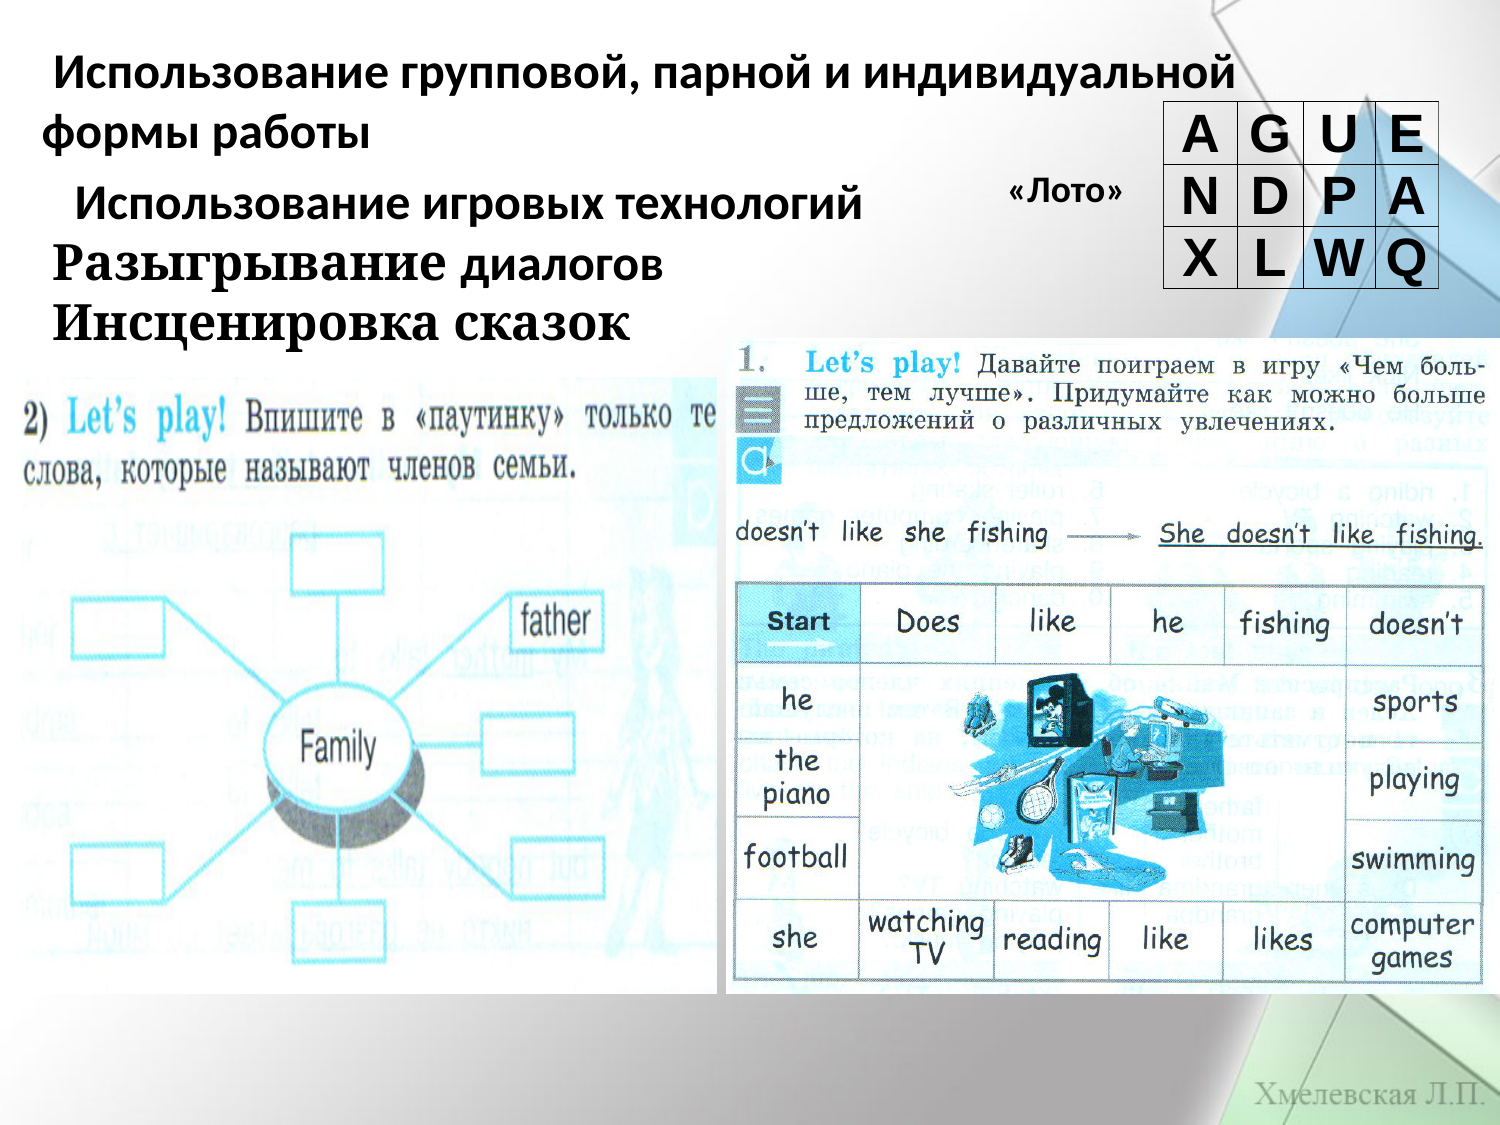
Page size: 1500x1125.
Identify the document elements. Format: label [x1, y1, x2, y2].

picture [0, 0, 1500, 1125]
text_box [1163, 101, 1439, 299]
